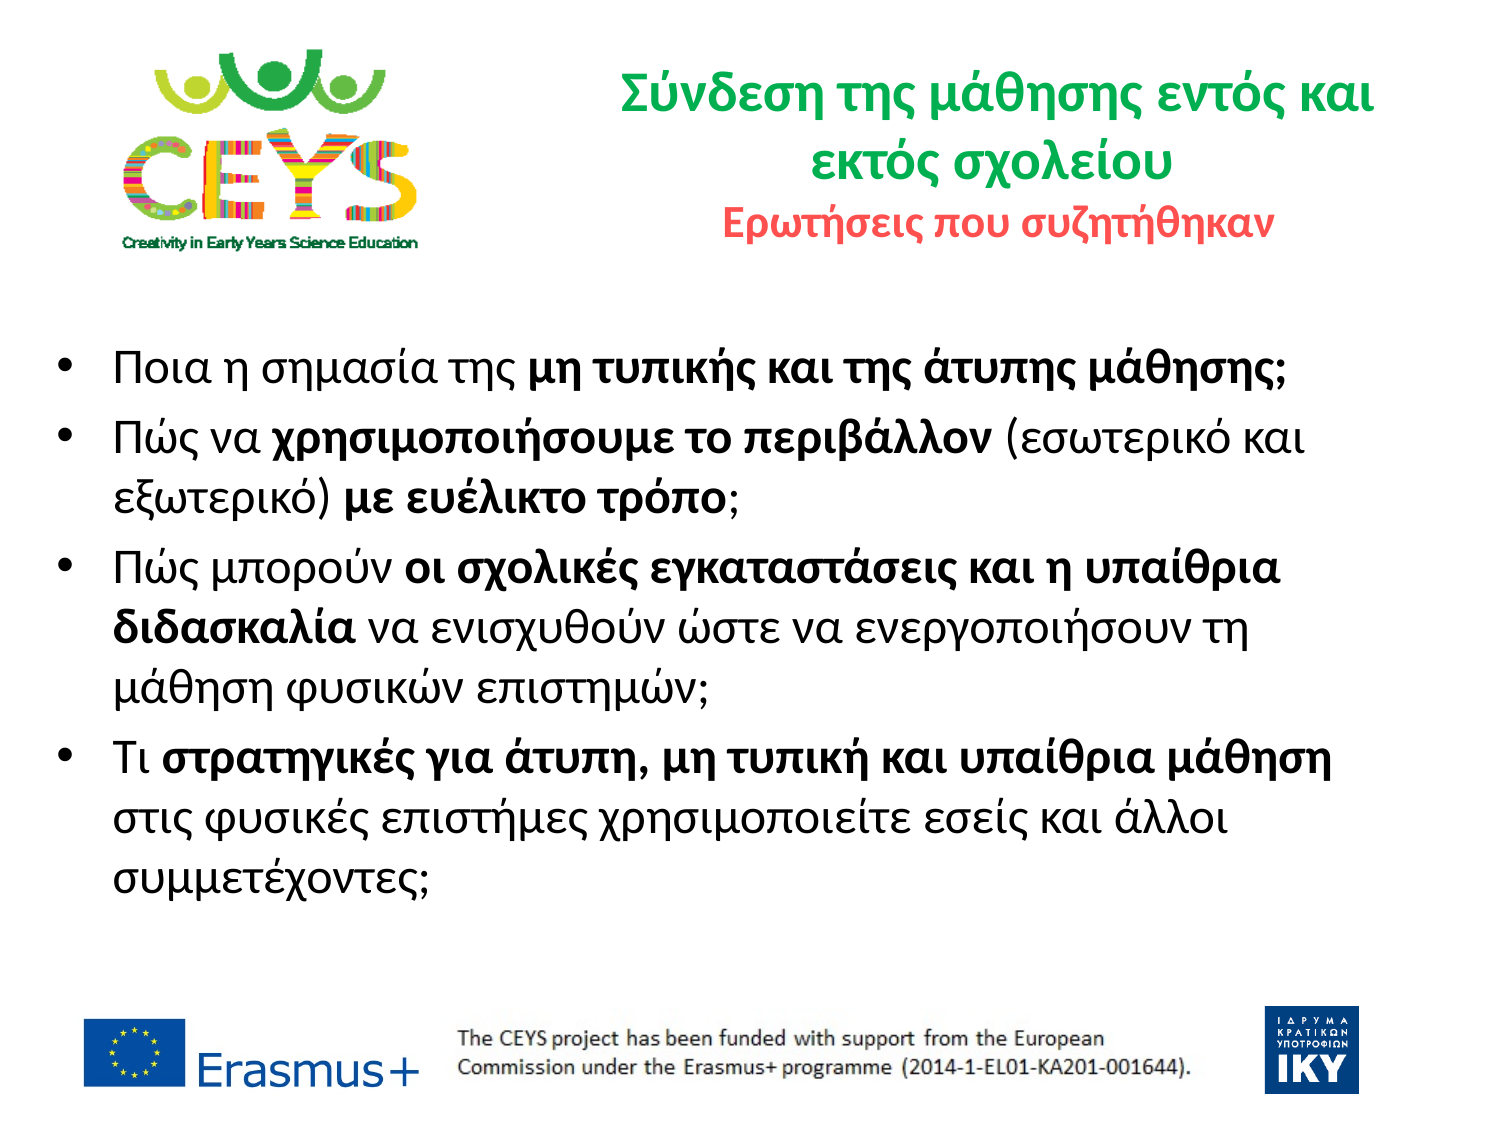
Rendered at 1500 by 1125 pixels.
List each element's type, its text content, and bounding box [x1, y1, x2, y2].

picture [1264, 1005, 1359, 1094]
picture [444, 1008, 1205, 1097]
picture [64, 999, 438, 1106]
list Ποια η σημασία της μη τυπικής και της άτυπης μάθησης; Πώς να χρησιμοποιήσουμε το περιβάλλον (εσωτερικό και εξωτερικό) με ευέλικτο τρόπο; Πώς μπορούν οι σχολικές εγκαταστάσεις και η υπαίθρια διδασκαλία να ενισχυθούν ώστε να ενεργοποιήσουν τη μάθηση φυσικών επιστημών; Τι στρατηγικές για άτυπη, μη τυπική και υπαίθρια μάθηση στις φυσικές επιστήμες χρησιμοποιείτε εσείς και άλλοι συμμετέχοντες; [41, 326, 1436, 965]
title Σύνδεση της μάθησης εντός και εκτός σχολείου Ερωτήσεις που συζητήθηκαν [572, 45, 1425, 256]
